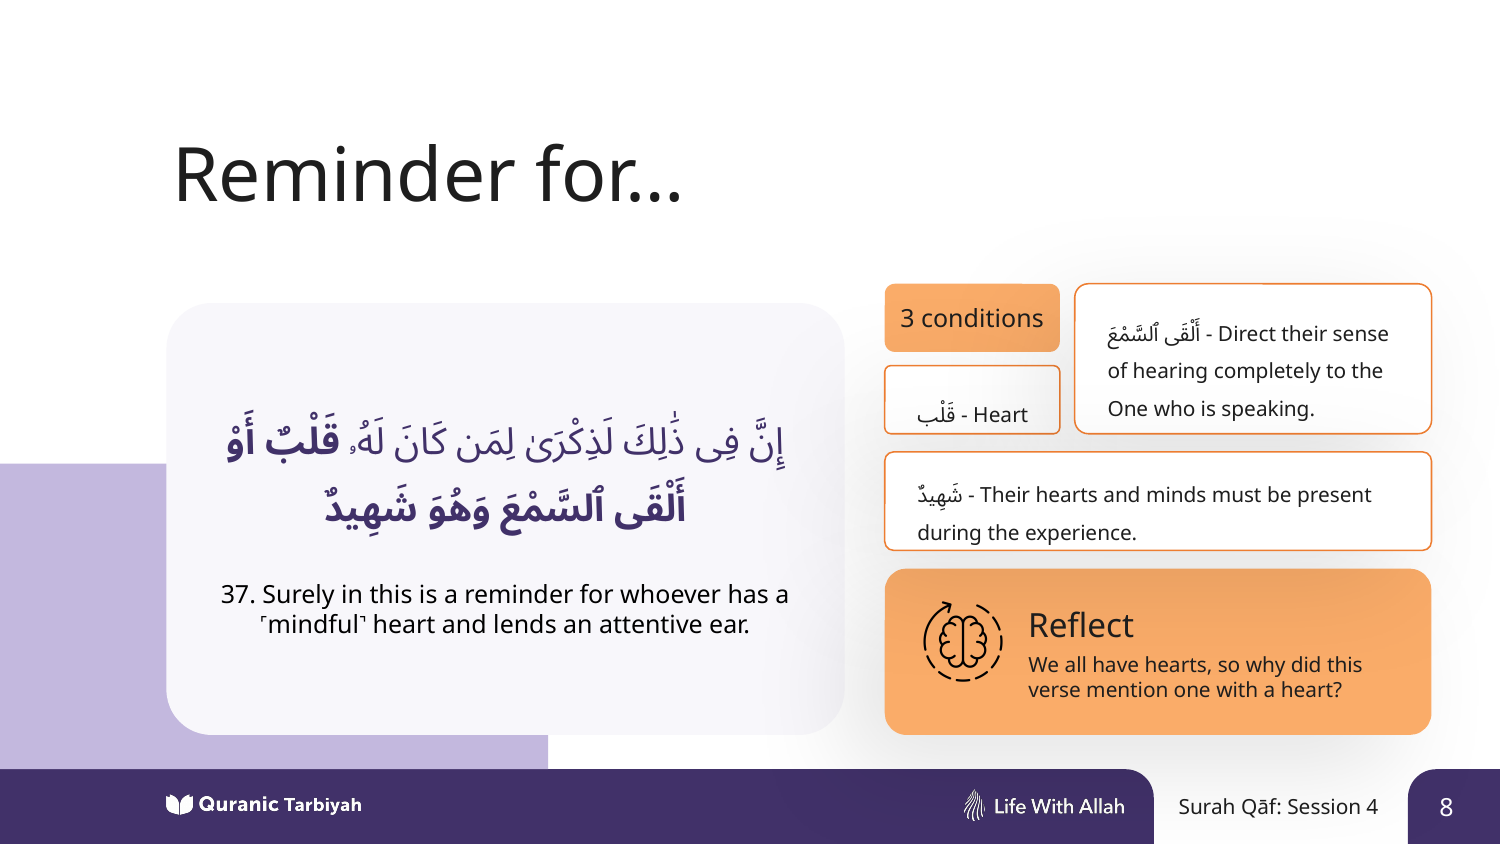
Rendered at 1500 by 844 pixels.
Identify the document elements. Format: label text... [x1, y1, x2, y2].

text_box [166, 303, 845, 735]
text_box قَلْب - Heart [909, 385, 1009, 431]
text_box [1074, 283, 1432, 434]
text_box 3 conditions [884, 283, 1060, 352]
text_box Reflect [1020, 613, 1263, 647]
picture [964, 789, 1124, 821]
picture [166, 794, 361, 815]
text_box Reminder for… [164, 122, 1185, 221]
text_box [884, 365, 1017, 434]
text_box [884, 451, 1432, 551]
text_box إِنَّ فِى ذَٰلِكَ لَذِكْرَىٰ لِمَن كَانَ لَهُۥ قَلْبٌ أَوْ أَلْقَى ٱلسَّمْعَ وَهُوَ شَهِيدٌ [201, 394, 810, 533]
text_box شَهِيدٌ - Their hearts and minds must be present during the experience. [909, 465, 1402, 549]
text_box We all have hearts, so why did this verse mention one with a heart? [1020, 647, 1378, 705]
text_box [0, 463, 549, 770]
text_box [884, 568, 1432, 735]
text_box 37. Surely in this is a reminder for whoever has a ˹mindful˺ heart and lends an attentive ear. [201, 574, 810, 643]
text_box أَلْقَى ٱلسَّمْعَ - Direct their sense of hearing completely to the One who is speaking. [1100, 304, 1402, 425]
picture [921, 600, 1005, 683]
